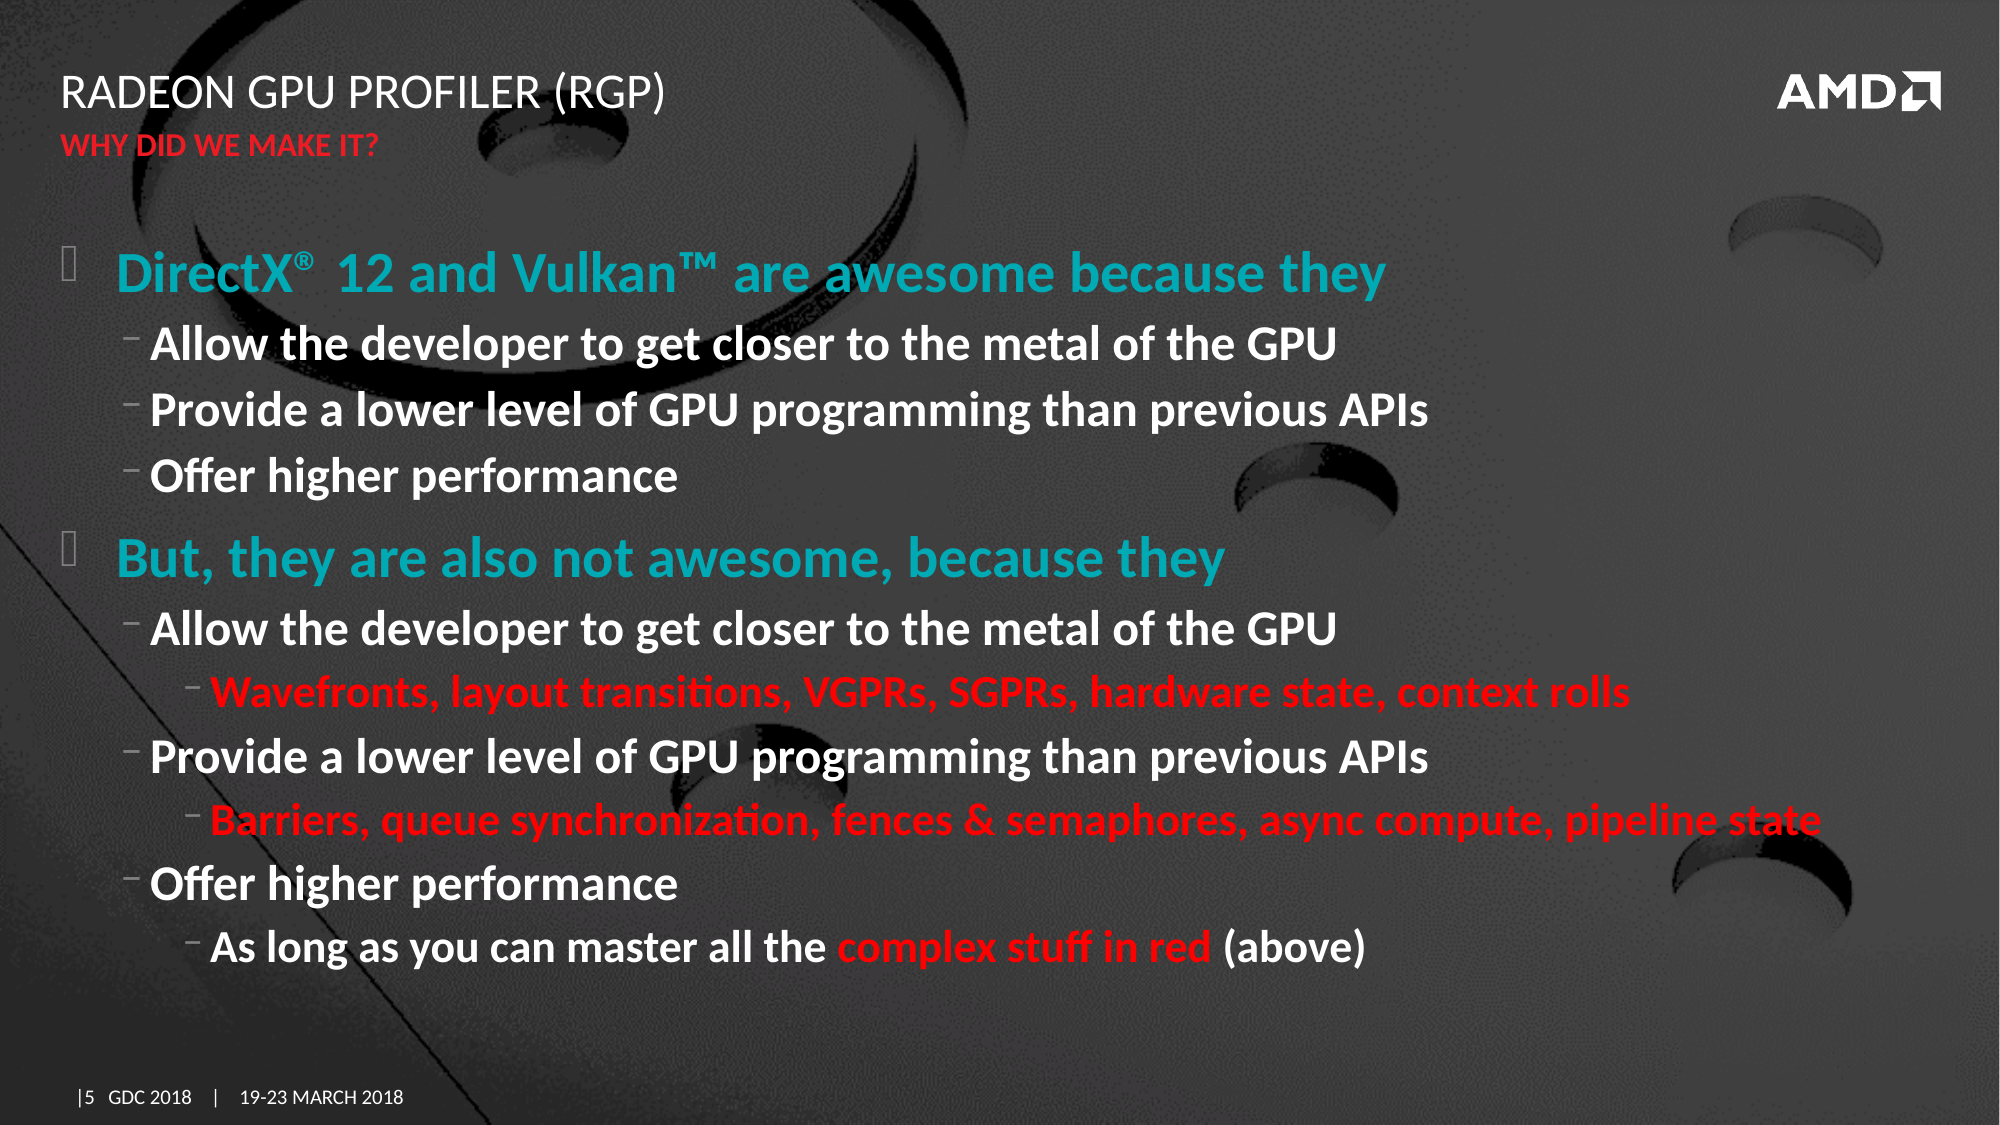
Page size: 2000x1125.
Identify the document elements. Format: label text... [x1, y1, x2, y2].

title Radeon GPU Profiler (RGP) [60, 40, 1699, 119]
list Why did we make it? [60, 123, 1770, 171]
list DirectX® 12 and Vulkan™ are awesome because they Allow the developer to get closer to the metal of the GPU Provide a lower level of GPU programming than previous APIs Offer higher performance But, they are also not awesome, because they Allow the developer to get closer to the metal of the GPU Wavefronts, layout transitions, VGPRs, SGPRs, hardware state, context rolls Provide a lower level of GPU programming than previous APIs Barriers, queue synchronization, fences & semaphores, async compute, pipeline state Offer higher performance As long as you can master all the complex stuff in red (above) [60, 226, 1939, 1037]
picture [0, 0, 2000, 1125]
